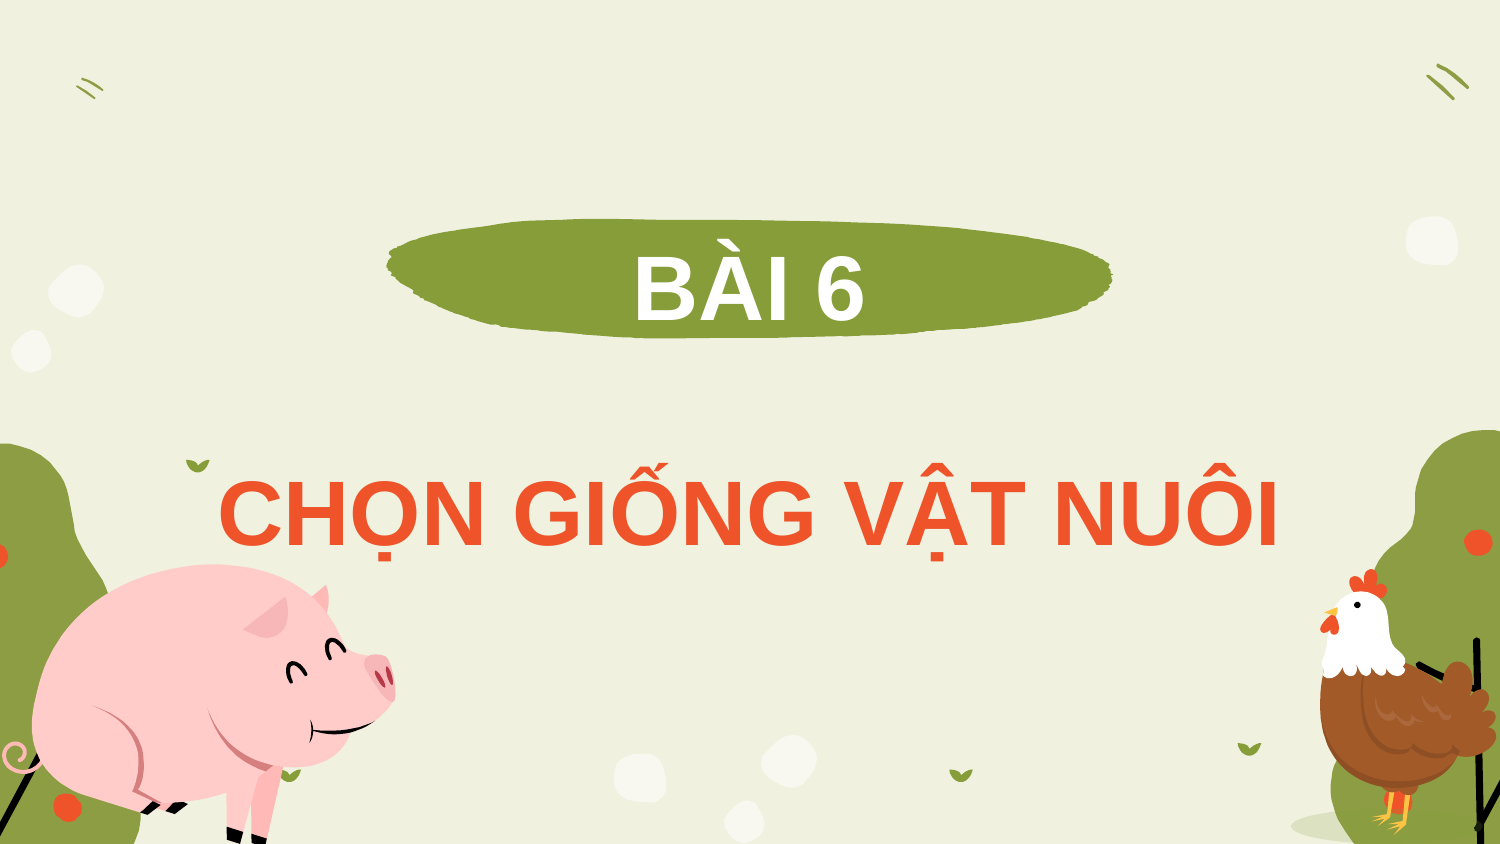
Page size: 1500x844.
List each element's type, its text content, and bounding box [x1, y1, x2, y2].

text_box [1291, 568, 1497, 844]
text_box CHỌN GIỐNG VẬT NUÔI [168, 391, 1331, 572]
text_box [29, 554, 389, 829]
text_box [386, 218, 1114, 348]
